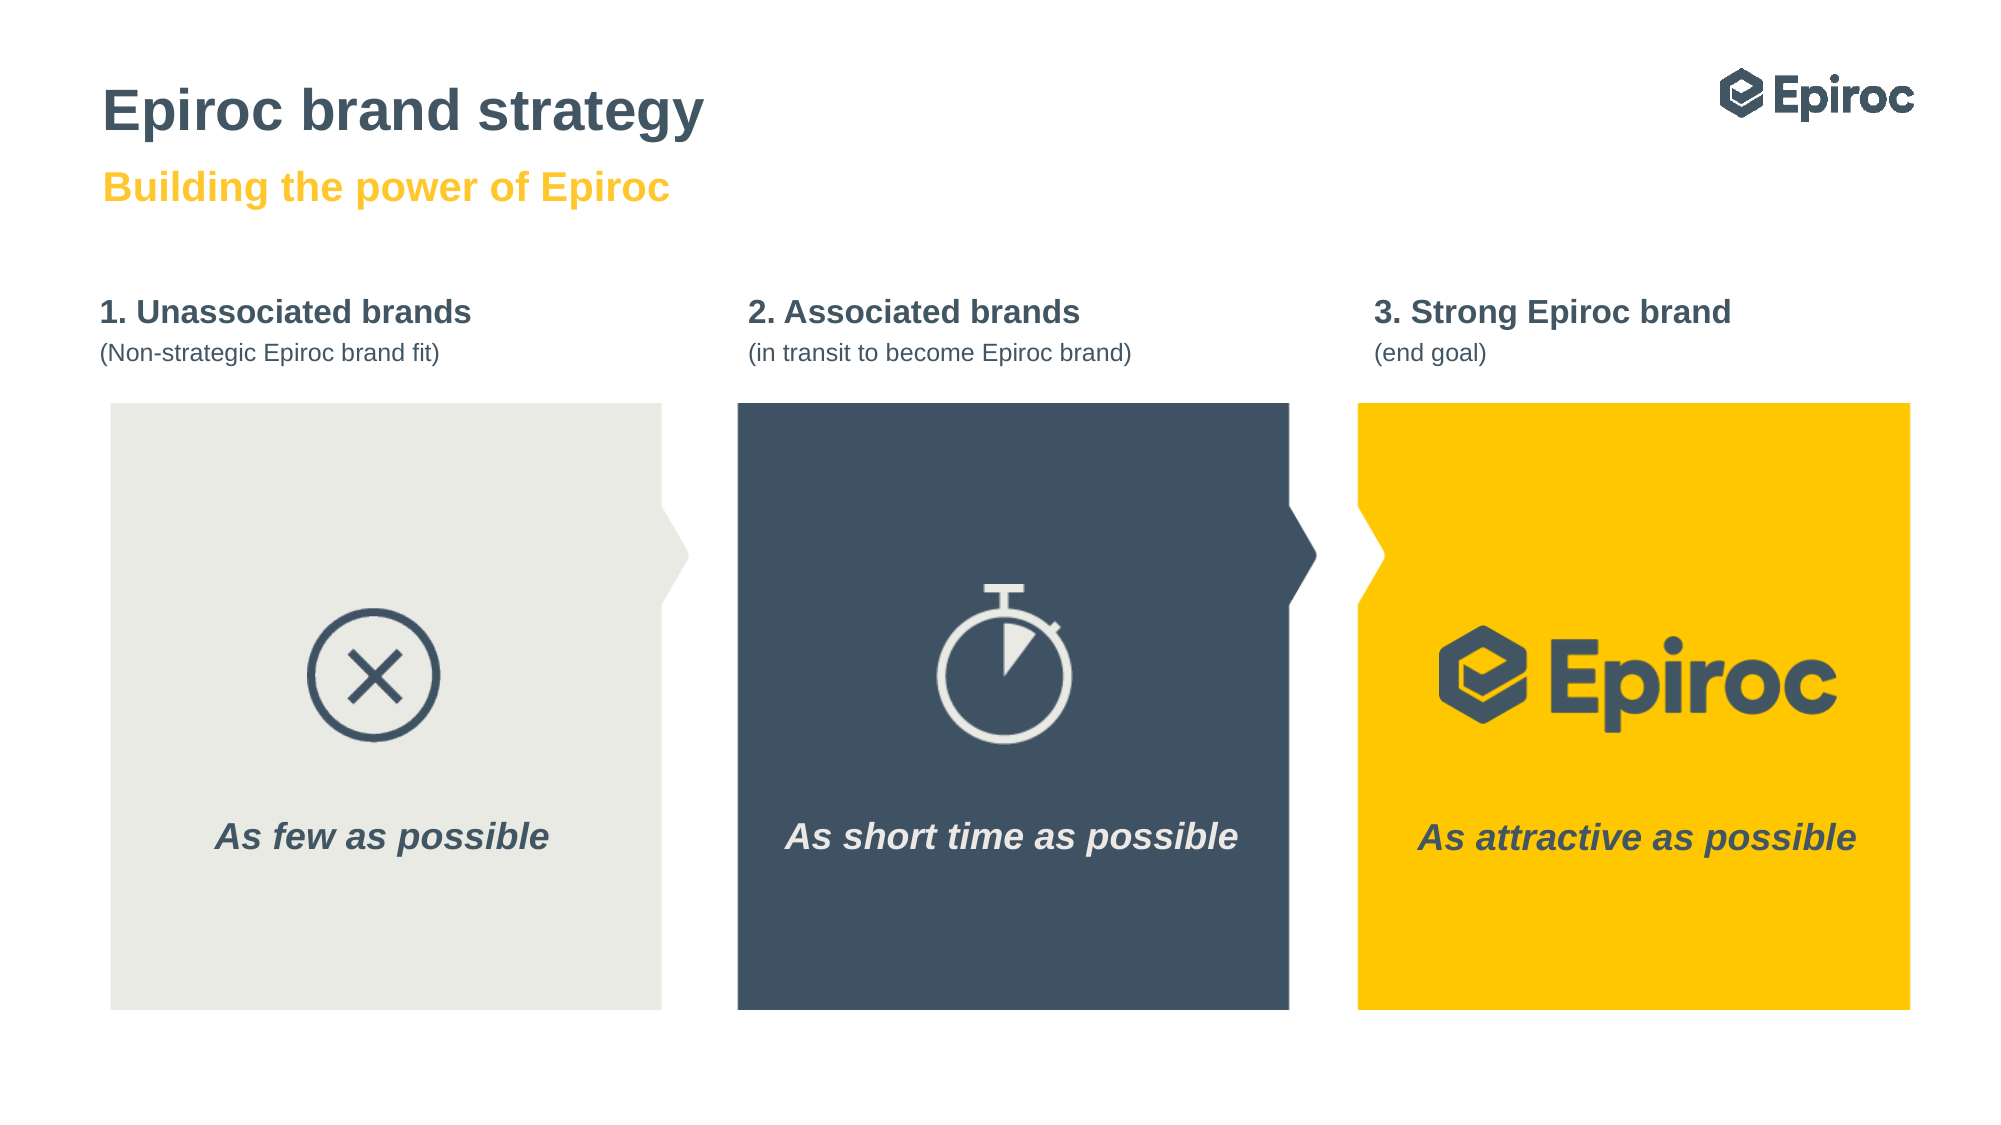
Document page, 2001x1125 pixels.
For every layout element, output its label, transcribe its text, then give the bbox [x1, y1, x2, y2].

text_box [705, 285, 1326, 1010]
picture [1910, 68, 1914, 122]
list Building the power of Epiroc [87, 149, 1913, 215]
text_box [84, 285, 703, 1010]
title Epiroc brand strategy [87, 67, 1910, 149]
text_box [1327, 285, 1911, 1010]
